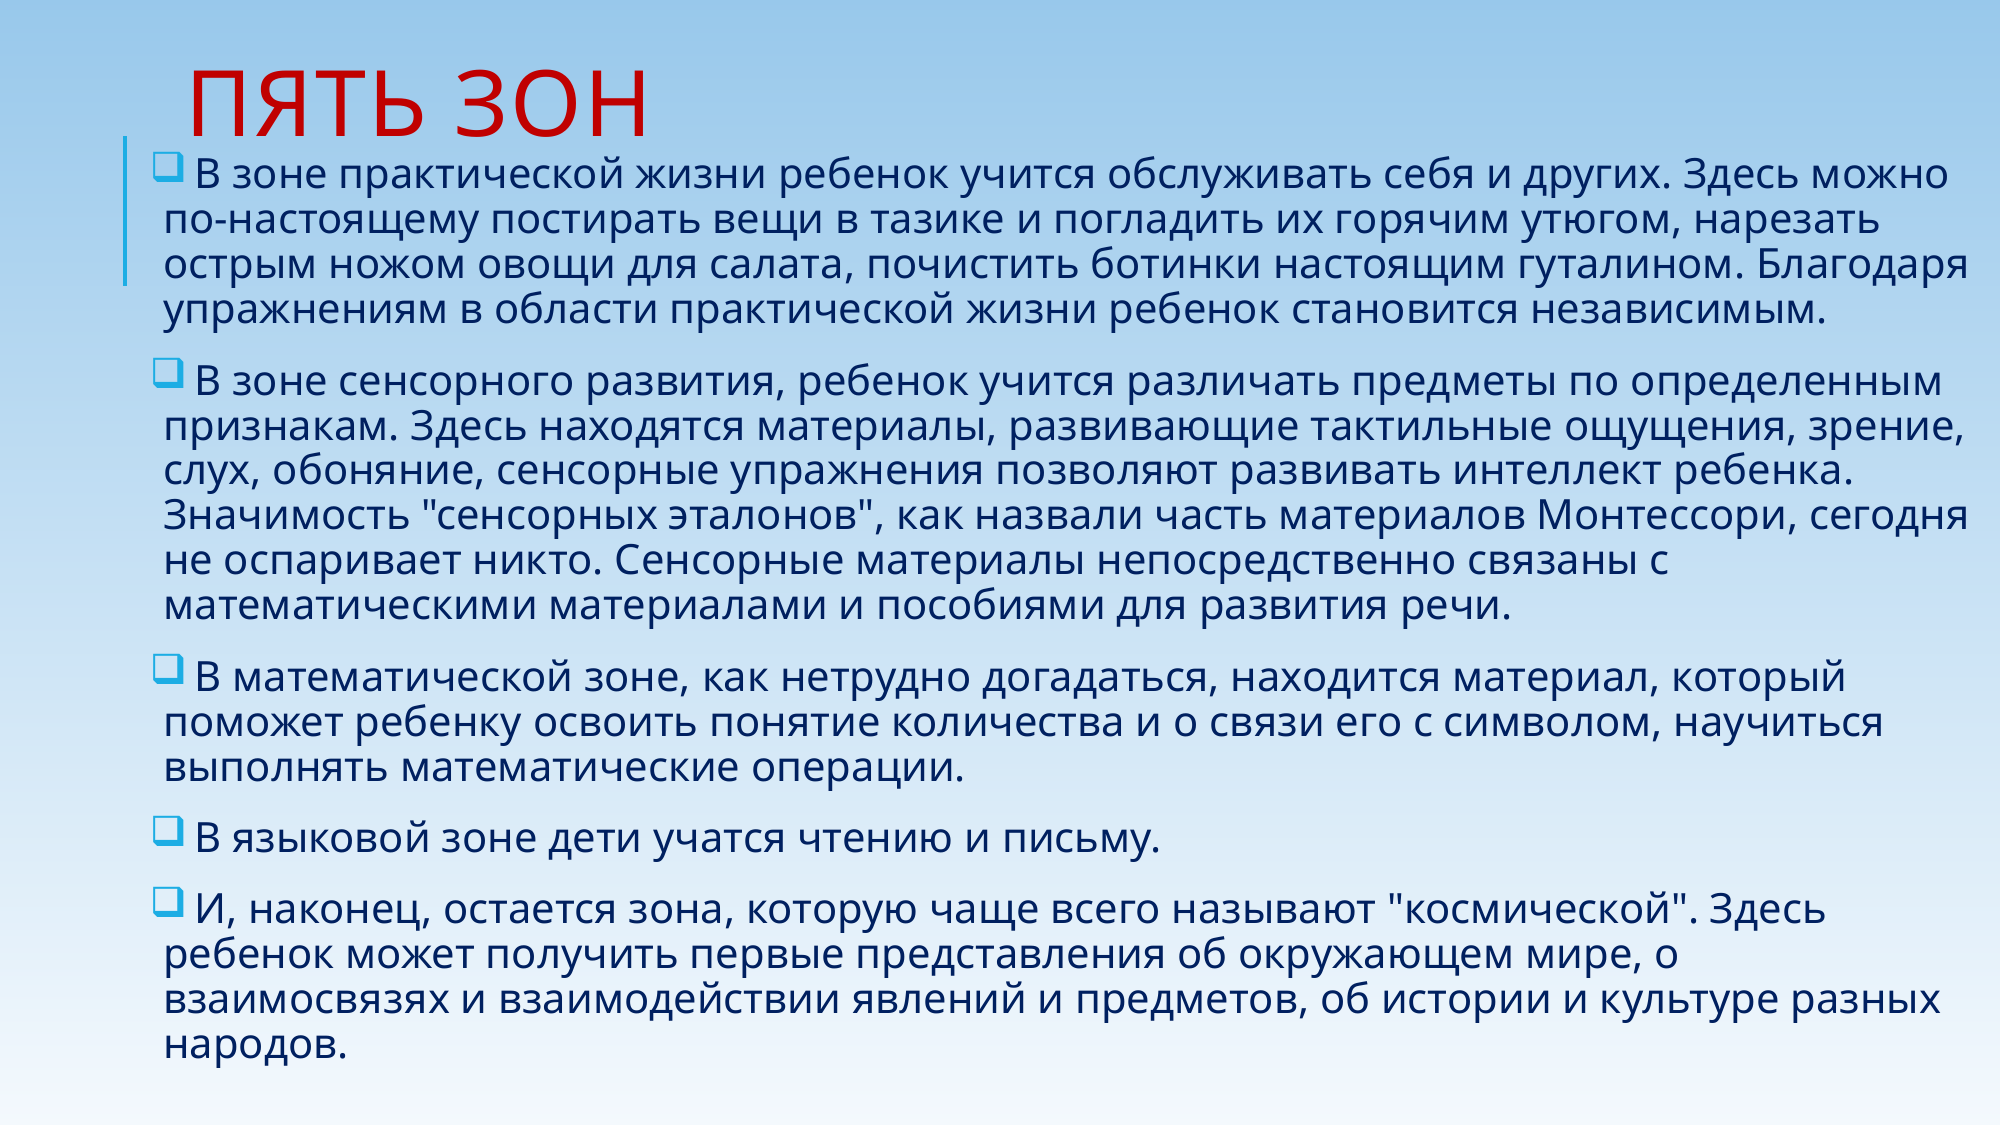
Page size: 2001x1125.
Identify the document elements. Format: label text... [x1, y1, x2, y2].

title Пять зон [170, 35, 1765, 145]
list В зоне практической жизни ребенок учится обслуживать себя и других. Здесь можно по-настоящему постирать вещи в тазике и погладить их горячим утюгом, нарезать острым ножом овощи для салата, почистить ботинки настоящим гуталином. Благодаря упражнениям в области практической жизни ребенок становится независимым. В зоне сенсорного развития, ребенок учится различать предметы по определенным признакам. Здесь находятся материалы, развивающие тактильные ощущения, зрение, слух, обоняние, сенсорные упражнения позволяют развивать интеллект ребенка. Значимость "сенсорных эталонов", как назвали часть материалов Монтессори, сегодня не оспаривает никто. Сенсорные материалы непосредственно связаны с математическими материалами и пособиями для развития речи. В математической зоне, как нетрудно догадаться, находится материал, который поможет ребенку освоить понятие количества и о связи его с символом, научиться выполнять математические операции. В языковой зоне дети учатся чтению и письму. И, наконец, остается зона, которую чаще всего называют "космической". Здесь ребенок может получить первые представления об окружающем мире, о взаимосвязях и взаимодействии явлений и предметов, об истории и культуре разных народов. [142, 145, 1981, 1125]
